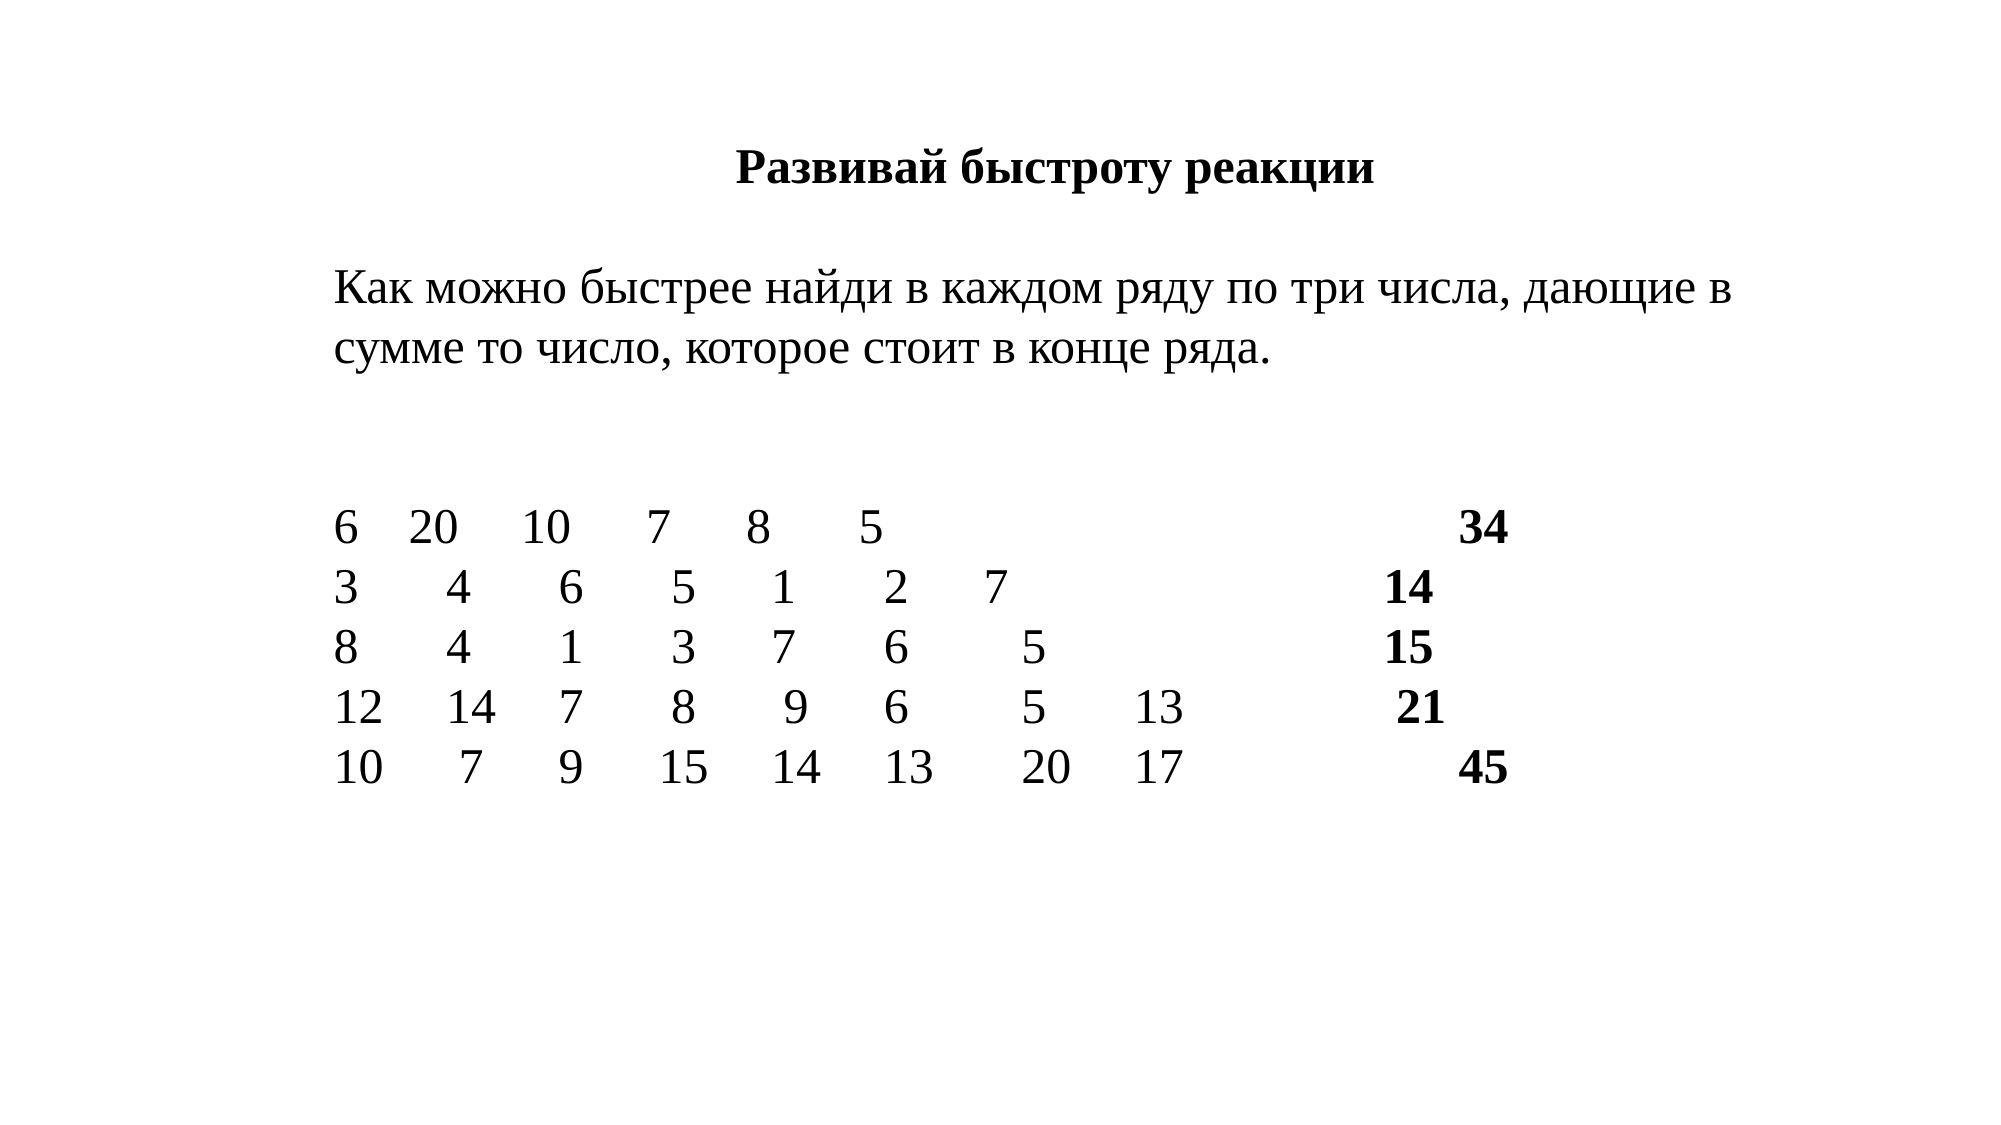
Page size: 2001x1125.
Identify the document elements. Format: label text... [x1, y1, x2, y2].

text_box Развивай быстроту реакции Как можно быстрее найди в каждом ряду по три числа, дающие в сумме то число, которое стоит в конце ряда. 6 20 10 7 8 5 34 3 4 6 5 1 2 7 14 8 4 1 3 7 6 5 15 12 14 7 8 9 6 5 13 21 10 7 9 15 14 13 20 17 45 [243, 125, 1792, 846]
